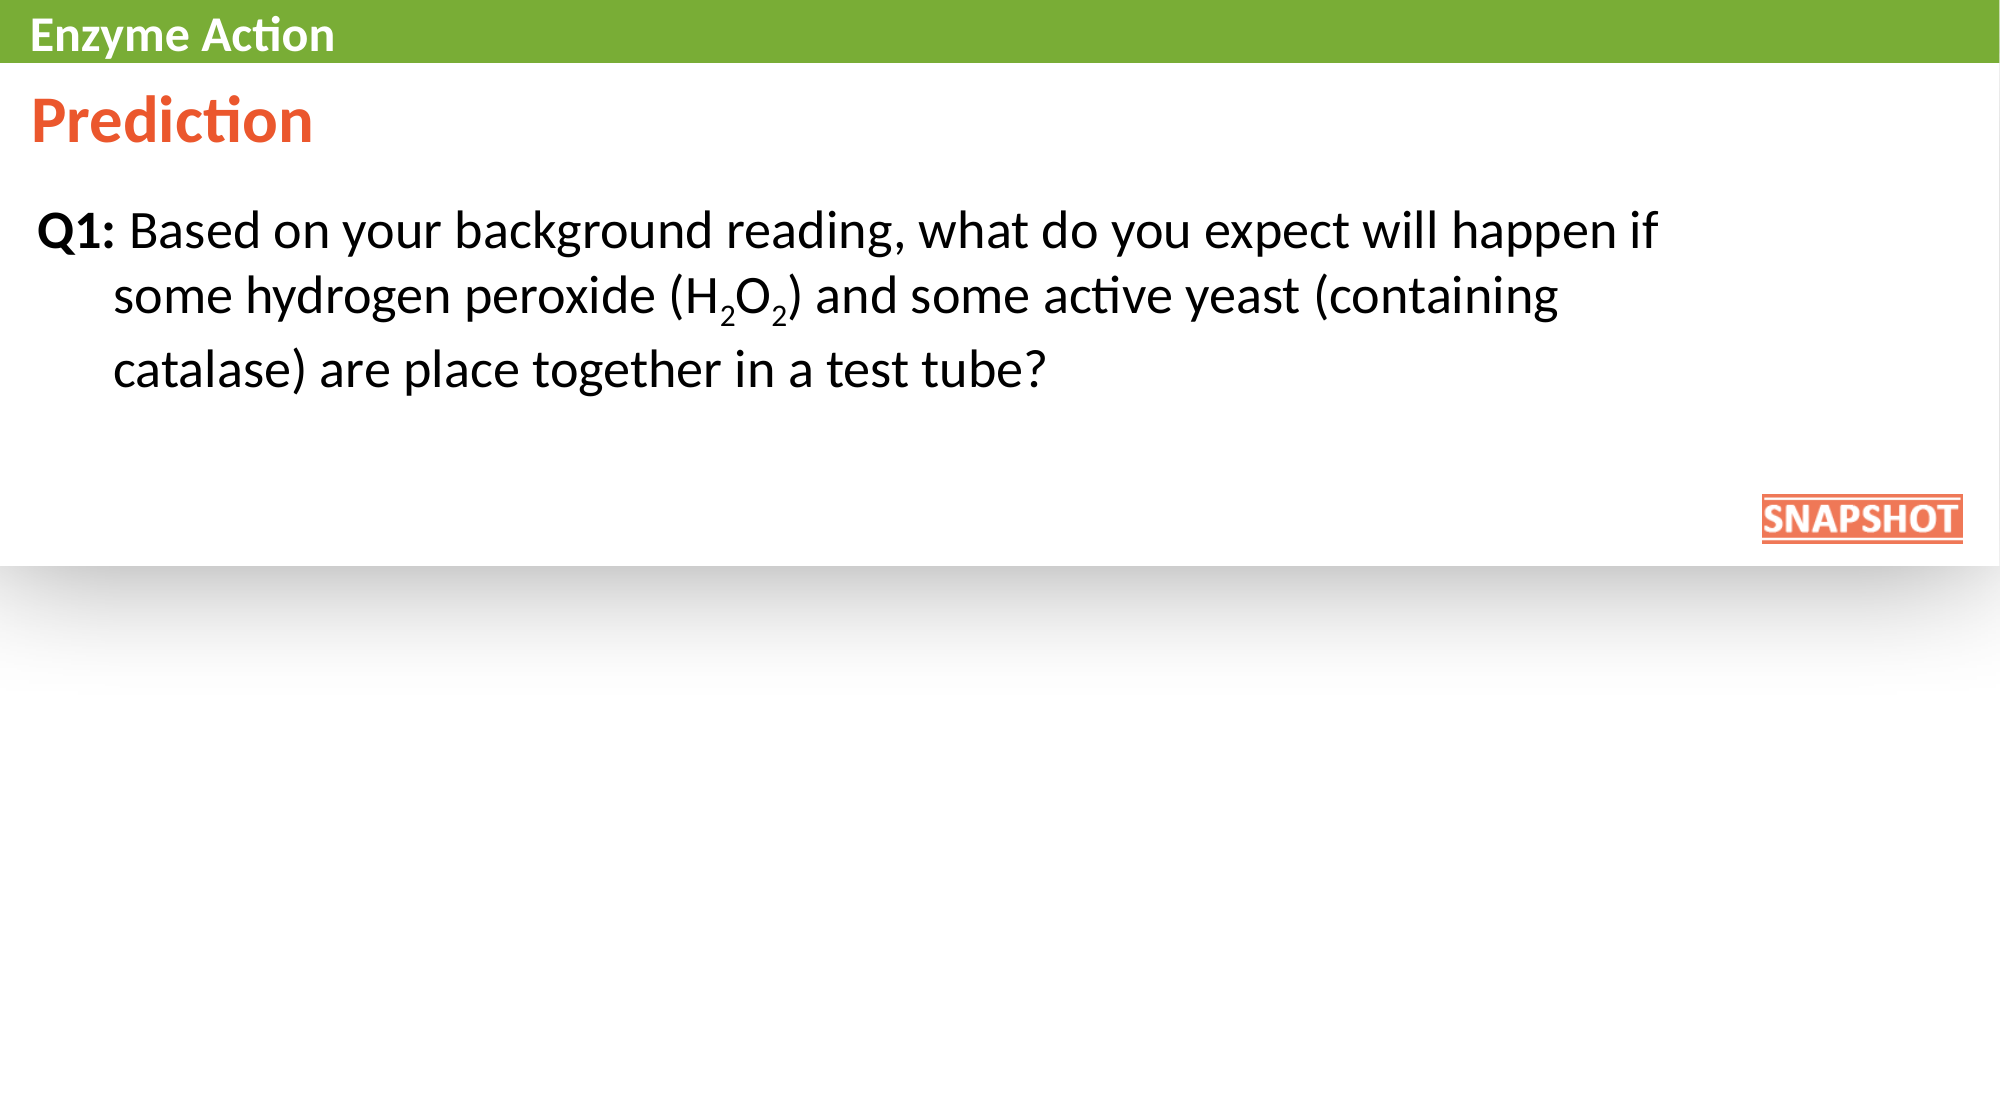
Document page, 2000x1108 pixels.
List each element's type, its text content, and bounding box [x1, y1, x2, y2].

text_box Enzyme Action [0, 1, 2000, 62]
text_box [0, 63, 2000, 566]
text_box Prediction [31, 75, 315, 156]
picture [1762, 494, 1963, 544]
text_box Q1: Based on your background reading, what do you expect will happen if some hydrogen peroxide (H2O2) and some active yeast (containing catalase) are place together in a test tube? [37, 194, 1725, 398]
